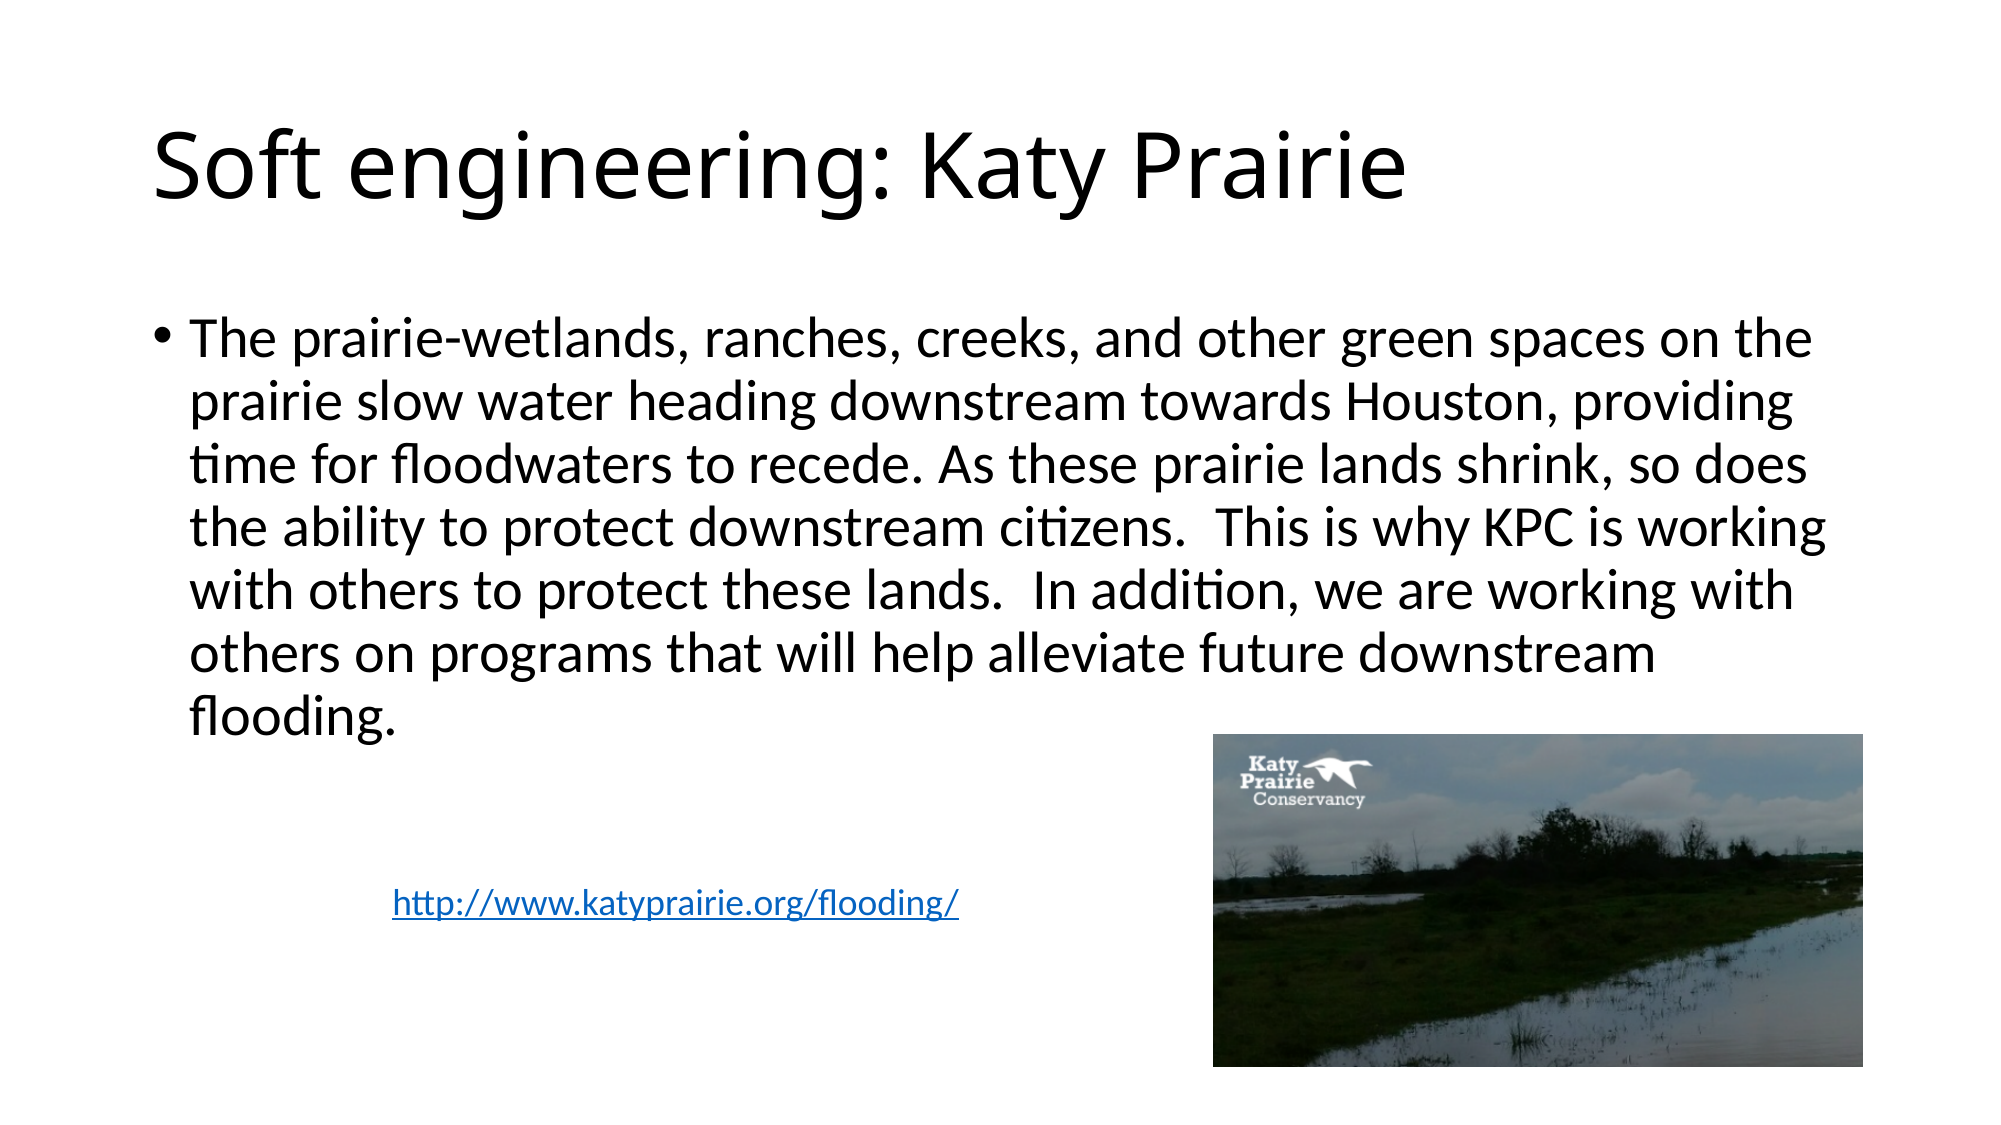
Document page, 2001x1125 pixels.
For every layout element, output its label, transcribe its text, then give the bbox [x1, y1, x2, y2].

text_box http://www.katyprairie.org/flooding/ [377, 870, 974, 930]
list The prairie-wetlands, ranches, creeks, and other green spaces on the prairie slow water heading downstream towards Houston, providing time for floodwaters to recede. As these prairie lands shrink, so does the ability to protect downstream citizens. This is why KPC is working with others to protect these lands. In addition, we are working with others on programs that will help alleviate future downstream flooding. [137, 299, 1863, 1014]
title Soft engineering: Katy Prairie [137, 59, 1863, 278]
picture [1213, 734, 1863, 1067]
